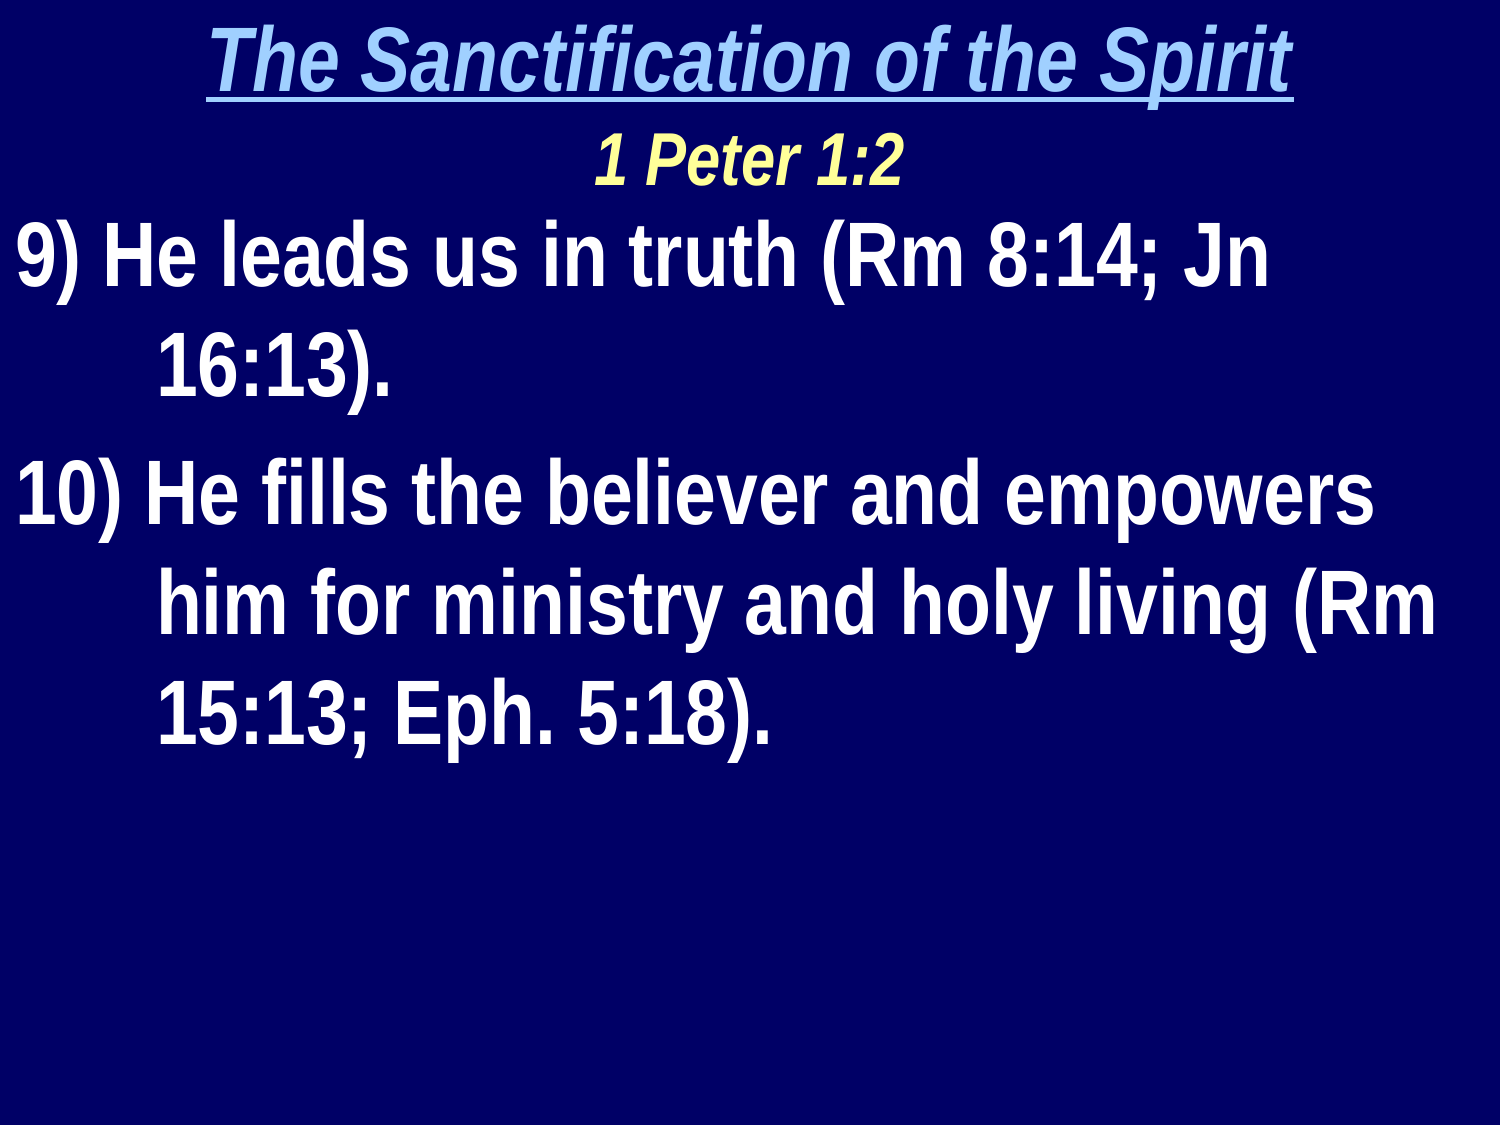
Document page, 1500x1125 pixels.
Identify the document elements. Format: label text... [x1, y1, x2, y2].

list 9) He leads us in truth (Rm 8:14; Jn 16:13). 10) He fills the believer and empowers him for ministry and holy living (Rm 15:13; Eph. 5:18). [0, 187, 1500, 1125]
title The Sanctification of the Spirit 1 Peter 1:2 [0, 0, 1500, 187]
